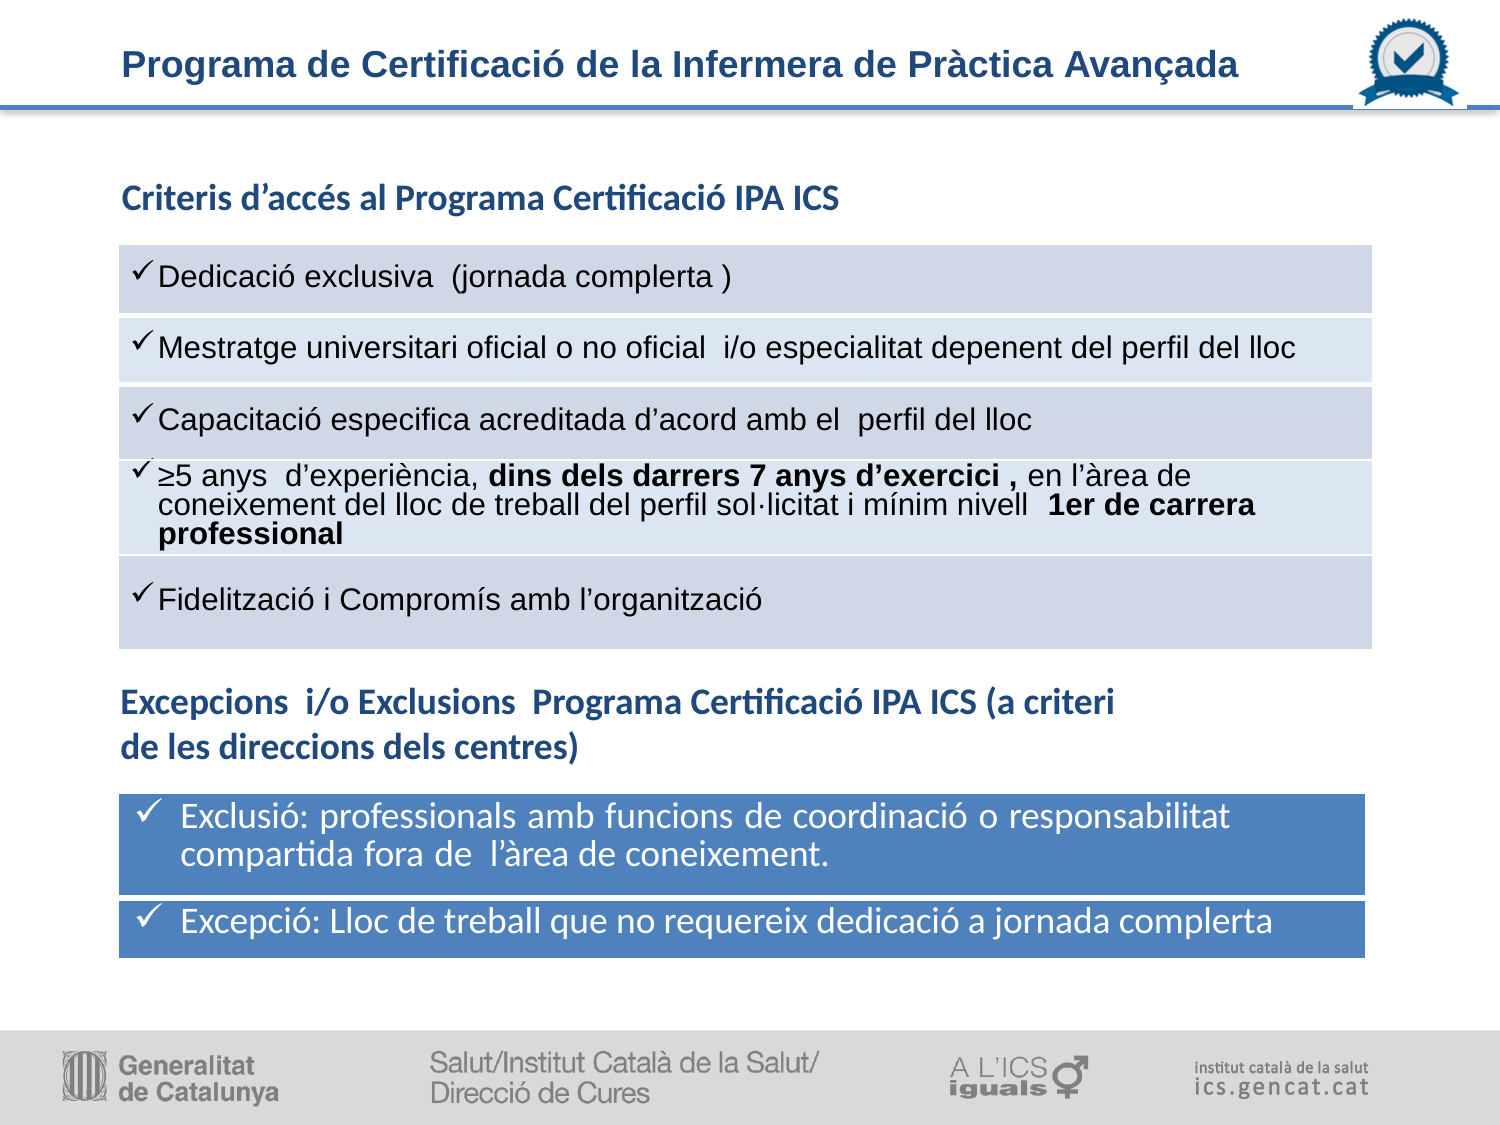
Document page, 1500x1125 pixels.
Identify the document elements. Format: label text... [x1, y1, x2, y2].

picture [430, 1048, 825, 1111]
table_cell ≥5 anys d’experiència, dins dels darrers 7 anys d’exercici , en l’àrea de coneixement del lloc de treball del perfil sol·licitat i mínim nivell 1er de carrera professional [119, 461, 1372, 554]
text_box Programa de Certificació de la Infermera de Pràctica Avançada [0, 37, 1348, 86]
text_box Criteris d’accés al Programa Certificació IPA ICS [119, 171, 1142, 219]
table_cell Excepció: Lloc de treball que no requereix dedicació a jornada complerta [119, 901, 1365, 958]
table_cell Fidelització i Compromís amb l’organització [119, 556, 1372, 649]
text_box Excepcions i/o Exclusions Programa Certificació IPA ICS (a criteri de les direccions dels centres) [118, 674, 1140, 767]
picture [41, 1040, 302, 1111]
table_cell Capacitació especifica acreditada d’acord amb el perfil del lloc [119, 387, 1372, 459]
table_header Exclusió: professionals amb funcions de coordinació o responsabilitat compartida fora de l’àrea de coneixement. [119, 794, 1365, 895]
picture [945, 1052, 1090, 1100]
picture [1353, 14, 1467, 109]
table_header Dedicació exclusiva (jornada complerta ) [119, 245, 1372, 313]
picture [1192, 1058, 1373, 1100]
table_cell Mestratge universitari oficial o no oficial i/o especialitat depenent del perfil del lloc [119, 318, 1372, 382]
